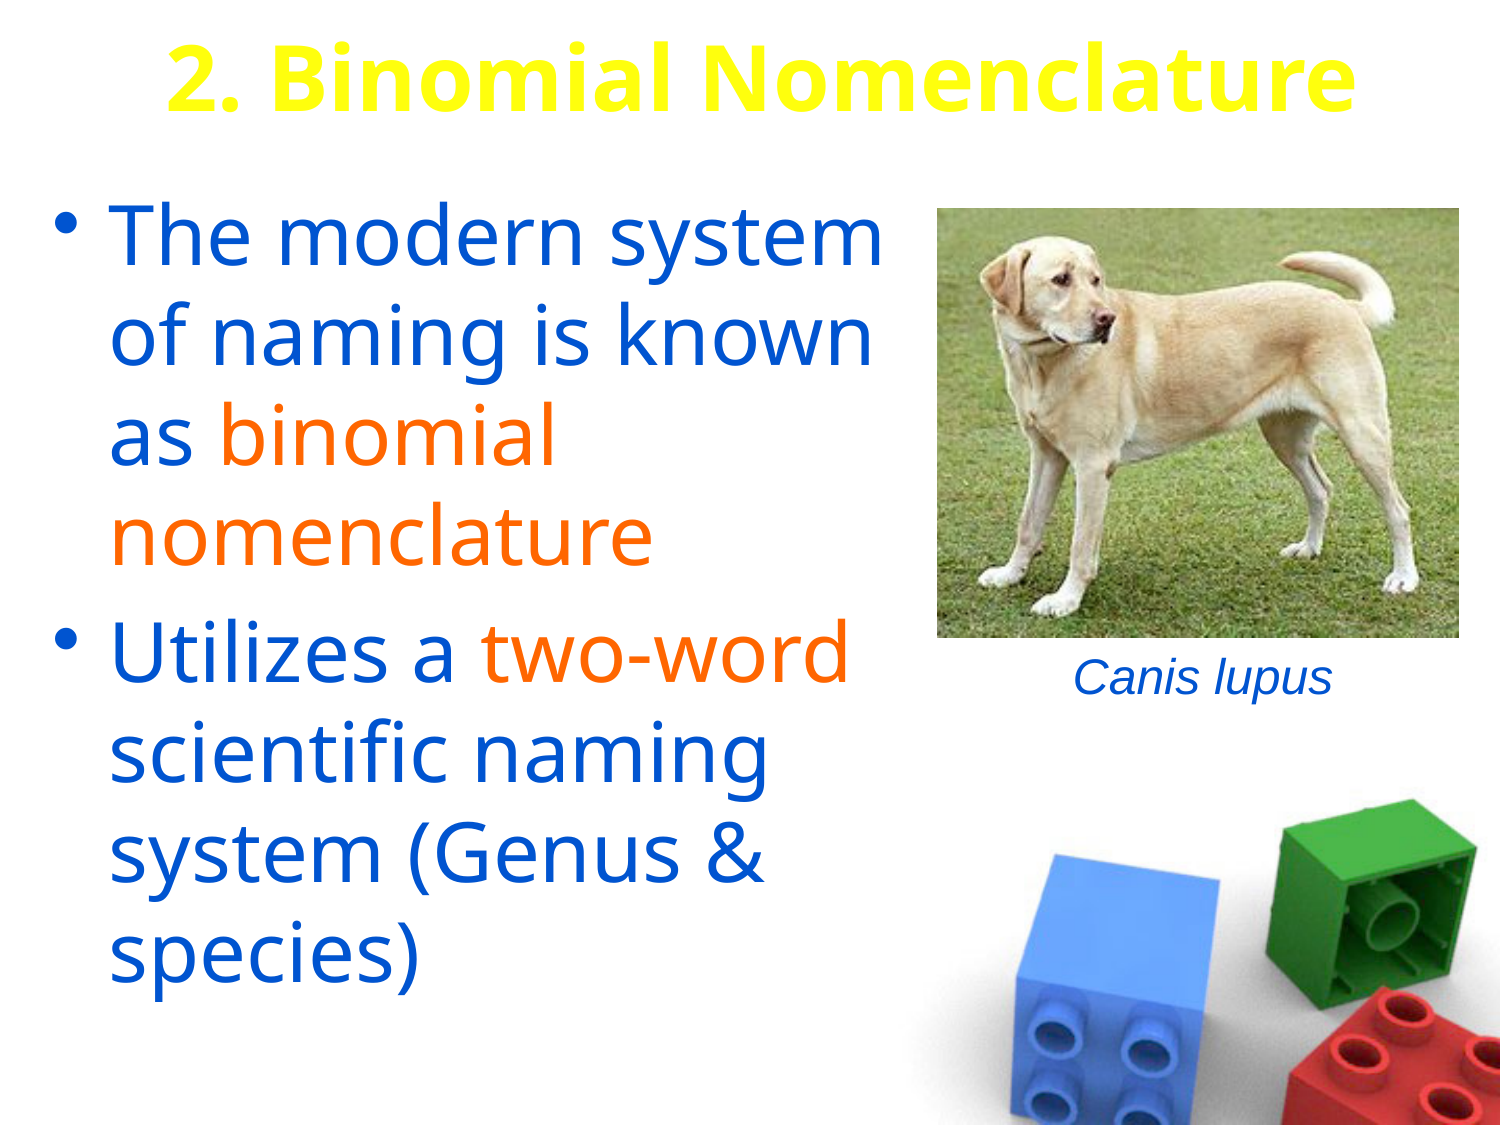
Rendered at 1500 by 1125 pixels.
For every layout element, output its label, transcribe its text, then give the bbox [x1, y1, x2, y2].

title 2. Binomial Nomenclature [87, 12, 1438, 138]
text_box Canis lupus [1057, 646, 1349, 713]
picture [249, 187, 1500, 1125]
list The modern system of naming is known as binomial nomenclature Utilizes a two-word scientific naming system (Genus & species) [37, 174, 950, 1050]
